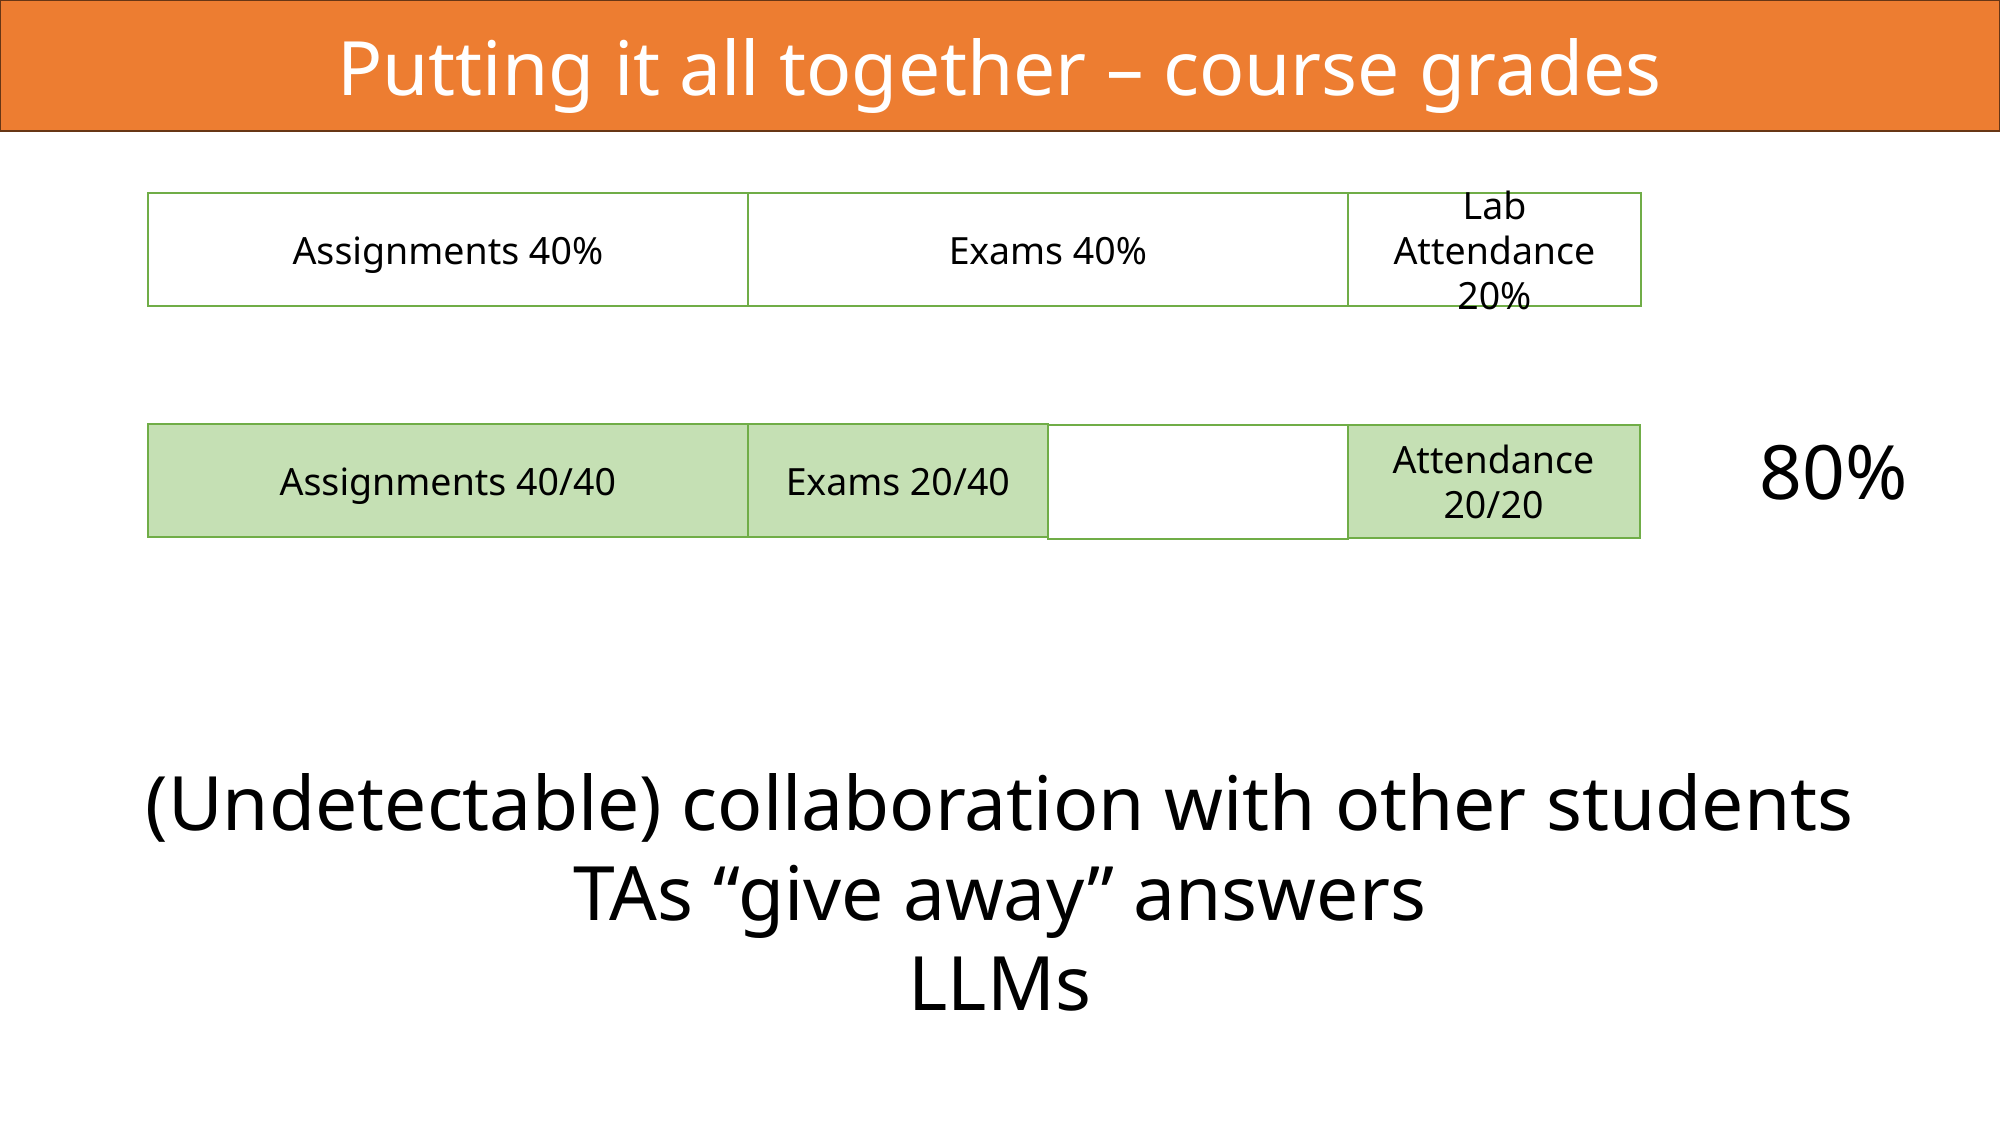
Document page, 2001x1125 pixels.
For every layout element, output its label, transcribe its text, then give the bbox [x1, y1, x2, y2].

text_box Exams 40% [747, 192, 1347, 307]
text_box Exams 20/40 [747, 423, 1049, 538]
text_box Putting it all together – course grades [0, 0, 2000, 132]
text_box Assignments 40% [147, 192, 747, 307]
text_box Assignments 40/40 [147, 423, 747, 538]
text_box [1047, 424, 1349, 540]
text_box (Undetectable) collaboration with other students TAs “give away” answers LLMs [108, 748, 1892, 1033]
text_box 80% [1744, 416, 1923, 522]
text_box Lab Attendance 20% [1347, 192, 1642, 307]
text_box Attendance 20/20 [1349, 424, 1641, 539]
